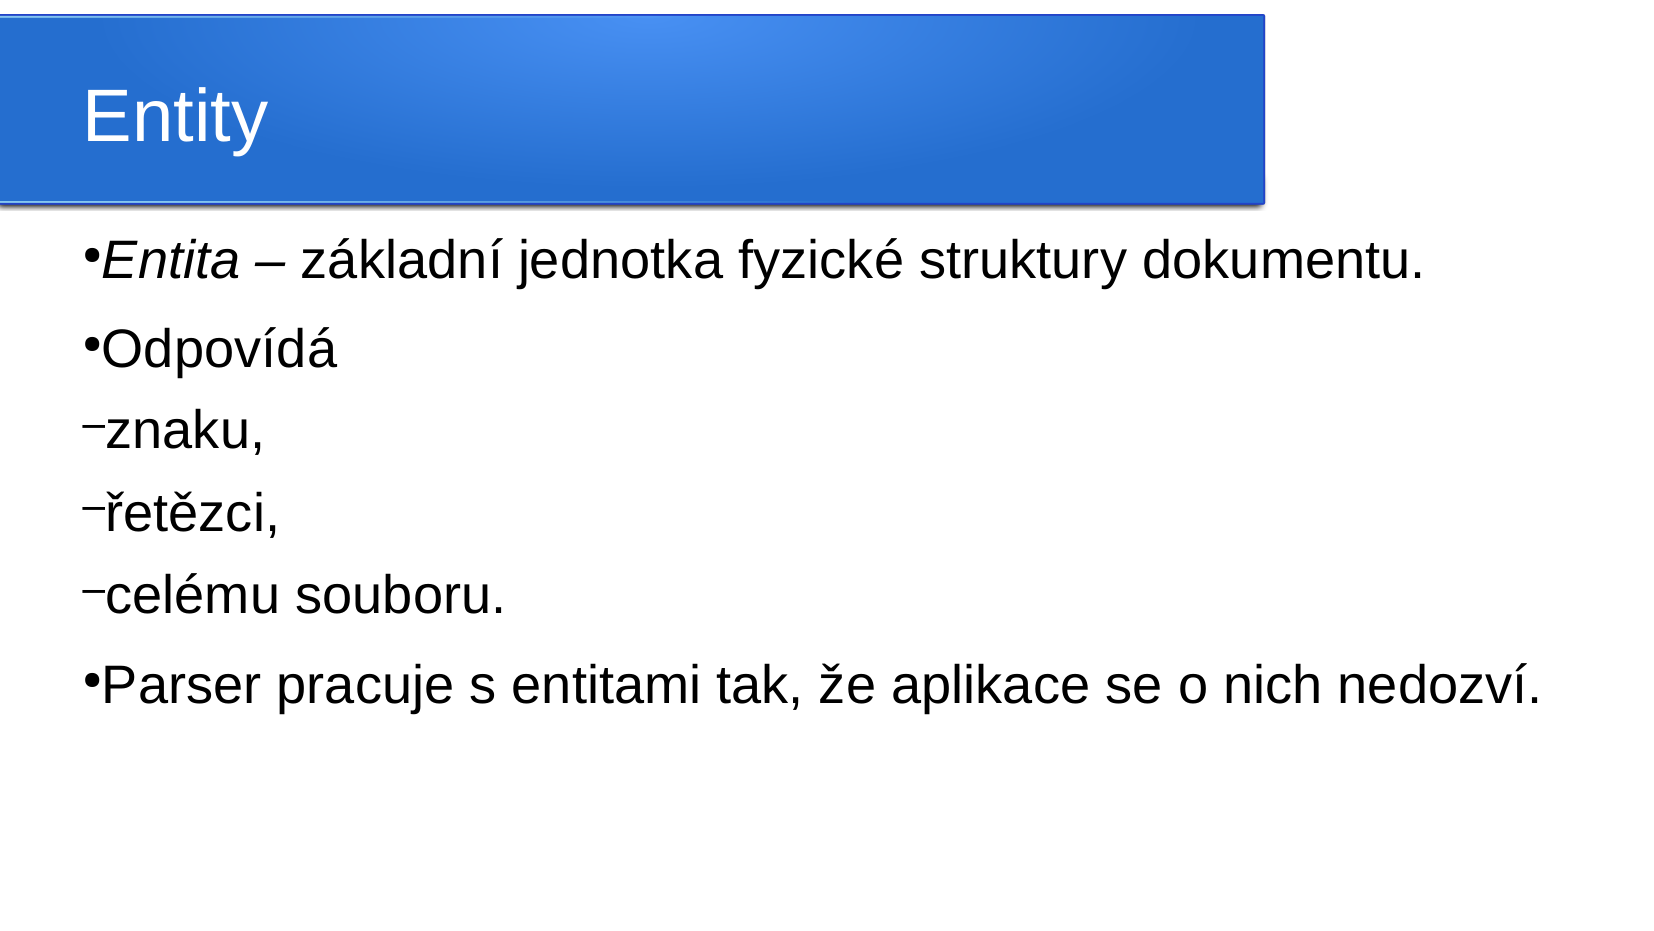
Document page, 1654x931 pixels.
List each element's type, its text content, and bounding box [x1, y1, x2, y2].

list Entita – základní jednotka fyzické struktury dokumentu. Odpovídá znaku, řetězci, celému souboru. Parser pracuje s entitami tak, že aplikace se o nich nedozví. [82, 224, 1571, 764]
picture [0, 13, 1269, 211]
title Entity [82, 35, 1235, 189]
